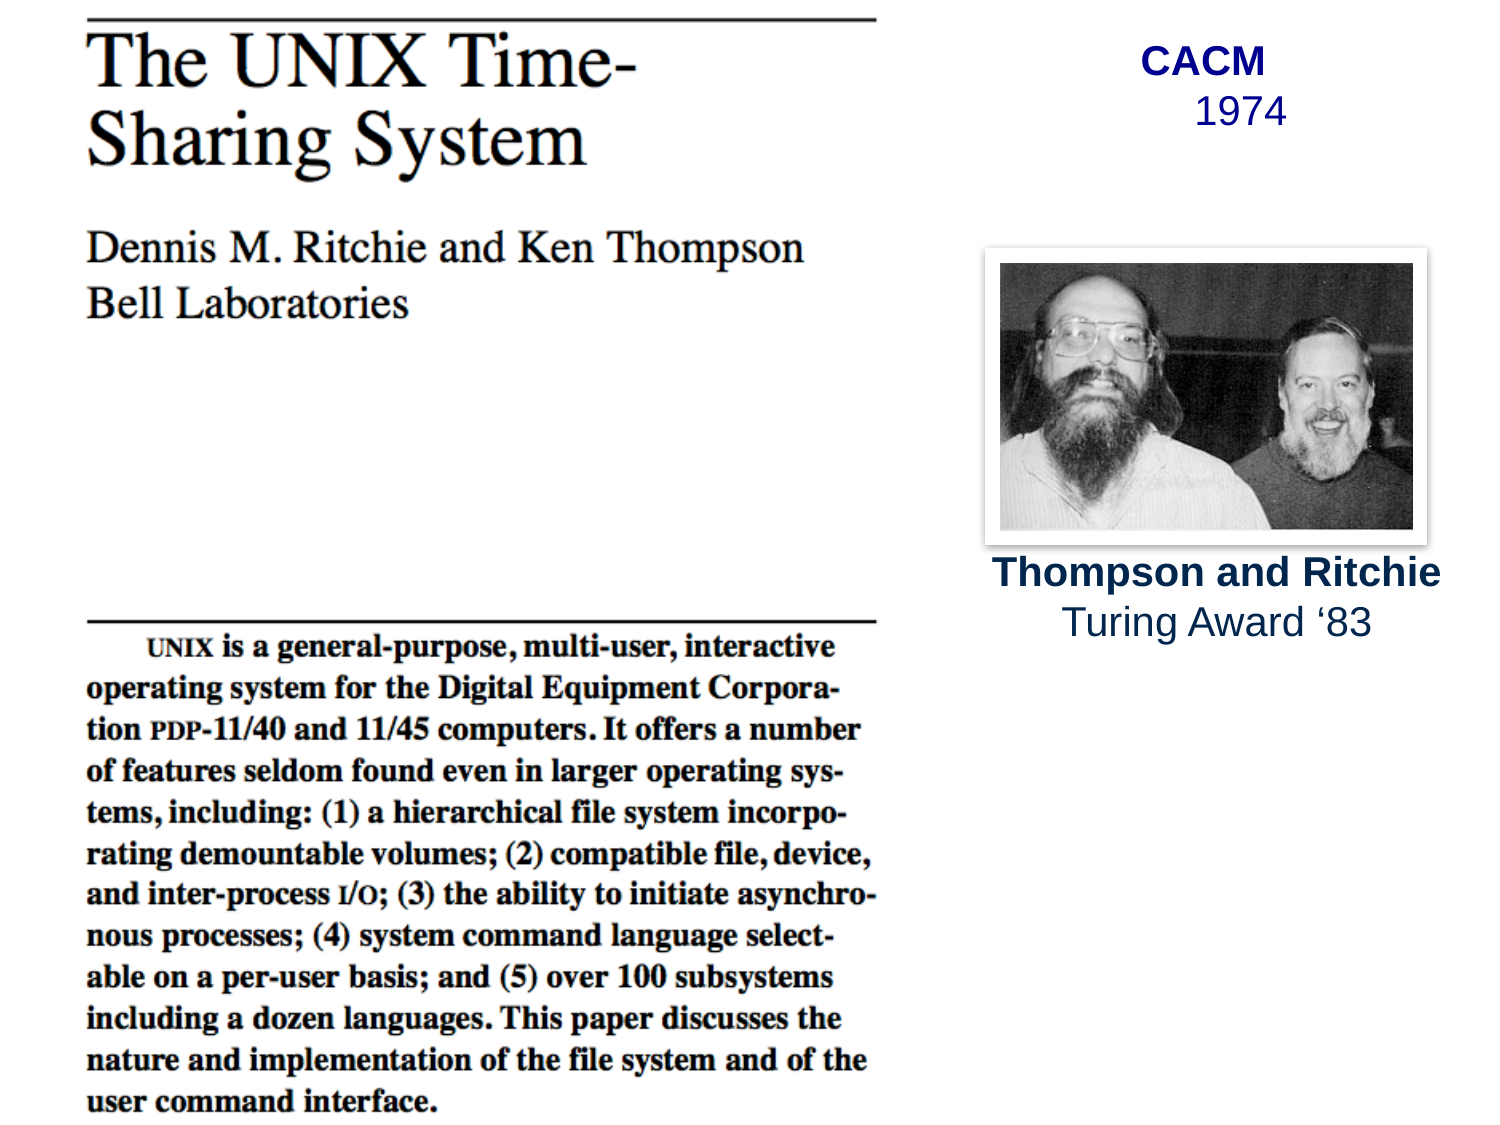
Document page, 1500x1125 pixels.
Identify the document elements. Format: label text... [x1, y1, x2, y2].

picture [999, 262, 1413, 531]
picture [62, 0, 899, 1125]
text_box CACM 1974 [1104, 25, 1302, 186]
text_box Thompson and Ritchie Turing Award ‘83 [977, 537, 1457, 653]
